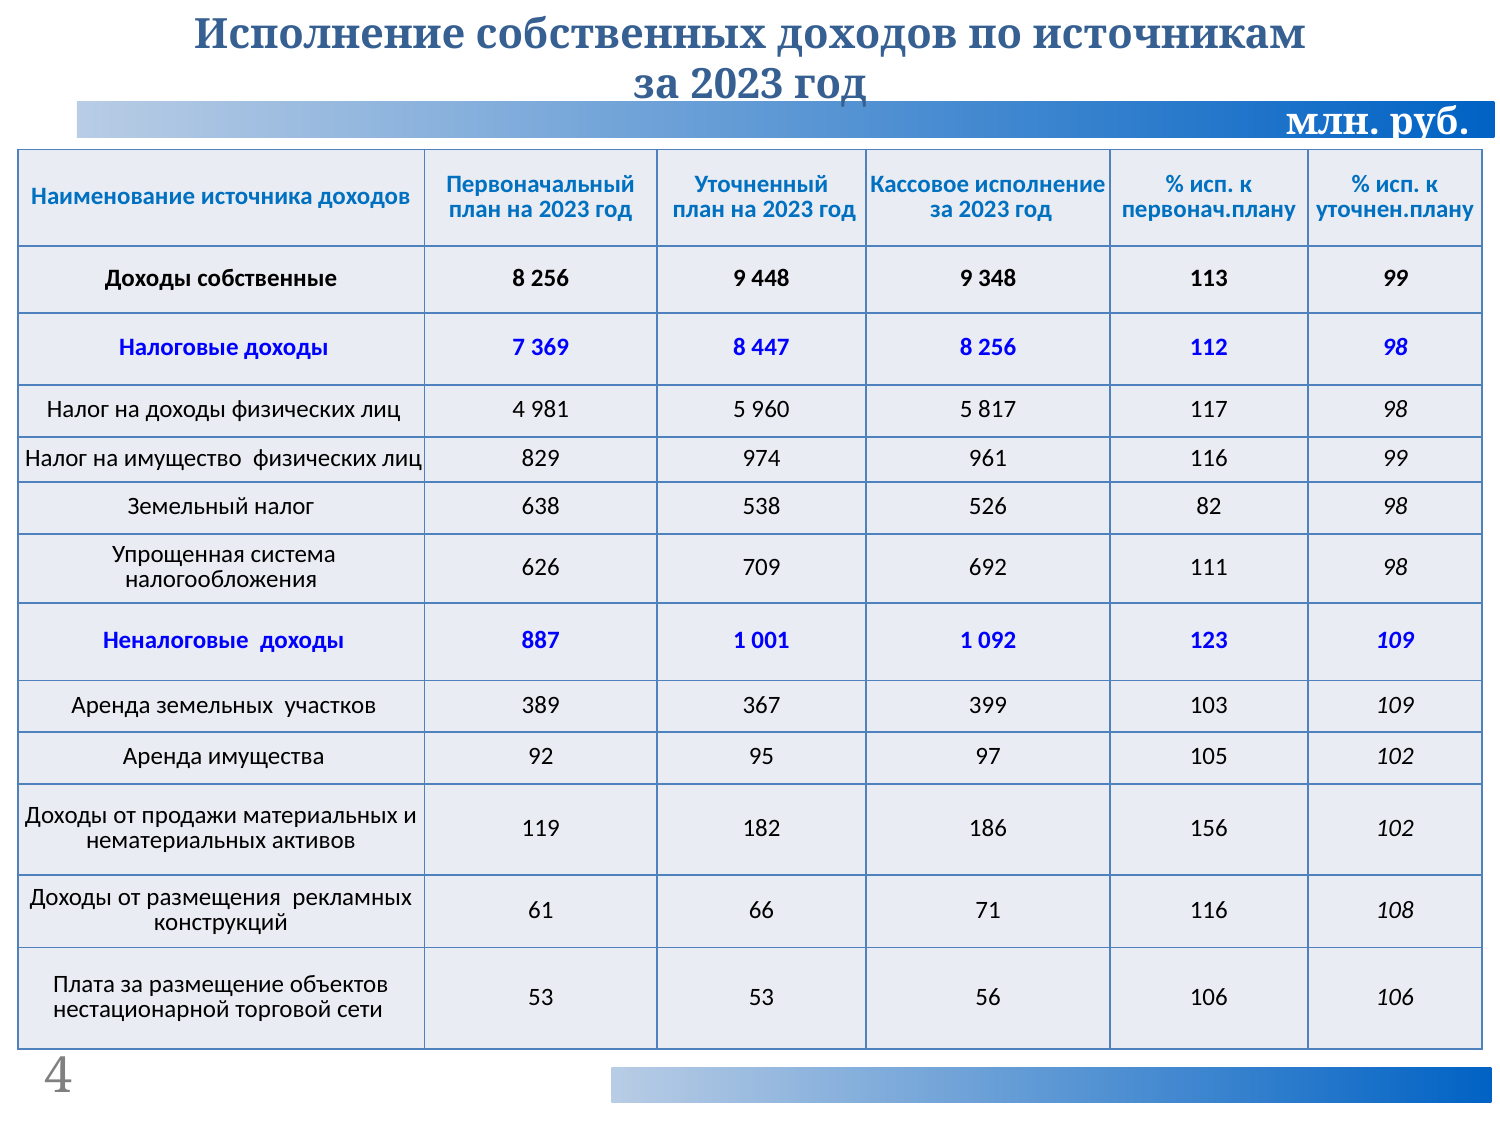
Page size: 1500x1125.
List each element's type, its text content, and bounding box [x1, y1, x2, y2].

table_cell 108 [1309, 876, 1481, 947]
table_cell 56 [867, 948, 1109, 1048]
table_header Кассовое исполнение за 2023 год [867, 150, 1109, 245]
table_cell 1 092 [867, 604, 1109, 680]
table_cell Аренда имущества [19, 733, 424, 783]
table_header Наименование источника доходов [19, 150, 424, 245]
table_cell 119 [425, 785, 656, 874]
table_cell Доходы от продажи материальных и нематериальных активов [19, 785, 424, 874]
table_header % исп. к уточнен.плану [1309, 150, 1481, 245]
table_cell 98 [1309, 386, 1481, 436]
table_cell 102 [1309, 733, 1481, 783]
table_cell 116 [1111, 438, 1307, 481]
table_cell 111 [1111, 535, 1307, 602]
table_cell Налоговые доходы [19, 314, 424, 384]
table_cell Упрощенная система налогообложения [19, 535, 424, 602]
table_cell 5 817 [867, 386, 1109, 436]
table_cell 66 [658, 876, 865, 947]
table_cell 82 [1111, 483, 1307, 533]
table_cell Земельный налог [19, 483, 424, 533]
table_cell 53 [425, 948, 656, 1048]
table_cell 7 369 [425, 314, 656, 384]
table_cell 116 [1111, 876, 1307, 947]
table_cell 5 960 [658, 386, 865, 436]
table_cell 61 [425, 876, 656, 947]
table_cell 887 [425, 604, 656, 680]
table_header Уточненный план на 2023 год [658, 150, 865, 245]
table_cell 99 [1309, 438, 1481, 481]
table_cell 99 [1309, 247, 1481, 312]
table_cell 8 447 [658, 314, 865, 384]
text_box 4 [29, 1050, 99, 1110]
table_cell 112 [1111, 314, 1307, 384]
table_cell 8 256 [425, 247, 656, 312]
table_cell 1 001 [658, 604, 865, 680]
table_cell 538 [658, 483, 865, 533]
table_cell 9 448 [658, 247, 865, 312]
table_cell 117 [1111, 386, 1307, 436]
table_cell 103 [1111, 681, 1307, 731]
table_cell 692 [867, 535, 1109, 602]
table_cell 8 256 [867, 314, 1109, 384]
table_cell 95 [658, 733, 865, 783]
table_cell 961 [867, 438, 1109, 481]
table_cell 123 [1111, 604, 1307, 680]
table_cell Доходы собственные [19, 247, 424, 312]
table_cell Аренда земельных участков [19, 681, 424, 731]
table_cell 106 [1309, 948, 1481, 1048]
table_cell 4 981 [425, 386, 656, 436]
table_cell 97 [867, 733, 1109, 783]
table_cell 182 [658, 785, 865, 874]
table_header % исп. к первонач.плану [1111, 150, 1307, 245]
table_cell 186 [867, 785, 1109, 874]
table_cell 638 [425, 483, 656, 533]
table_cell 92 [425, 733, 656, 783]
table_cell 974 [658, 438, 865, 481]
table_cell 526 [867, 483, 1109, 533]
table_cell 626 [425, 535, 656, 602]
text_box [609, 1065, 1493, 1105]
table_cell 9 348 [867, 247, 1109, 312]
table_cell 709 [658, 535, 865, 602]
table_cell 105 [1111, 733, 1307, 783]
table_cell 367 [658, 681, 865, 731]
table_cell 98 [1309, 535, 1481, 602]
table_cell 98 [1309, 314, 1481, 384]
table_cell 71 [867, 876, 1109, 947]
table_cell 156 [1111, 785, 1307, 874]
table_cell 109 [1309, 681, 1481, 731]
table_cell 389 [425, 681, 656, 731]
table_cell 399 [867, 681, 1109, 731]
table_header Первоначальный план на 2023 год [425, 150, 656, 245]
table_cell 829 [425, 438, 656, 481]
table_cell 109 [1309, 604, 1481, 680]
text_box млн. руб. [75, 115, 1496, 139]
table_cell Доходы от размещения рекламных конструкций [19, 876, 424, 947]
table_cell 53 [658, 948, 865, 1048]
table_cell 102 [1309, 785, 1481, 874]
table_cell 98 [1309, 483, 1481, 533]
table_cell Налог на доходы физических лиц [19, 386, 424, 436]
table_cell Неналоговые доходы [19, 604, 424, 680]
table_cell Налог на имущество физических лиц [19, 438, 424, 481]
text_box Исполнение собственных доходов по источникам за 2023 год [0, 0, 1500, 115]
table_cell Плата за размещение объектов нестационарной торговой сети [19, 948, 424, 1048]
table_cell 106 [1111, 948, 1307, 1048]
table_cell 113 [1111, 247, 1307, 312]
